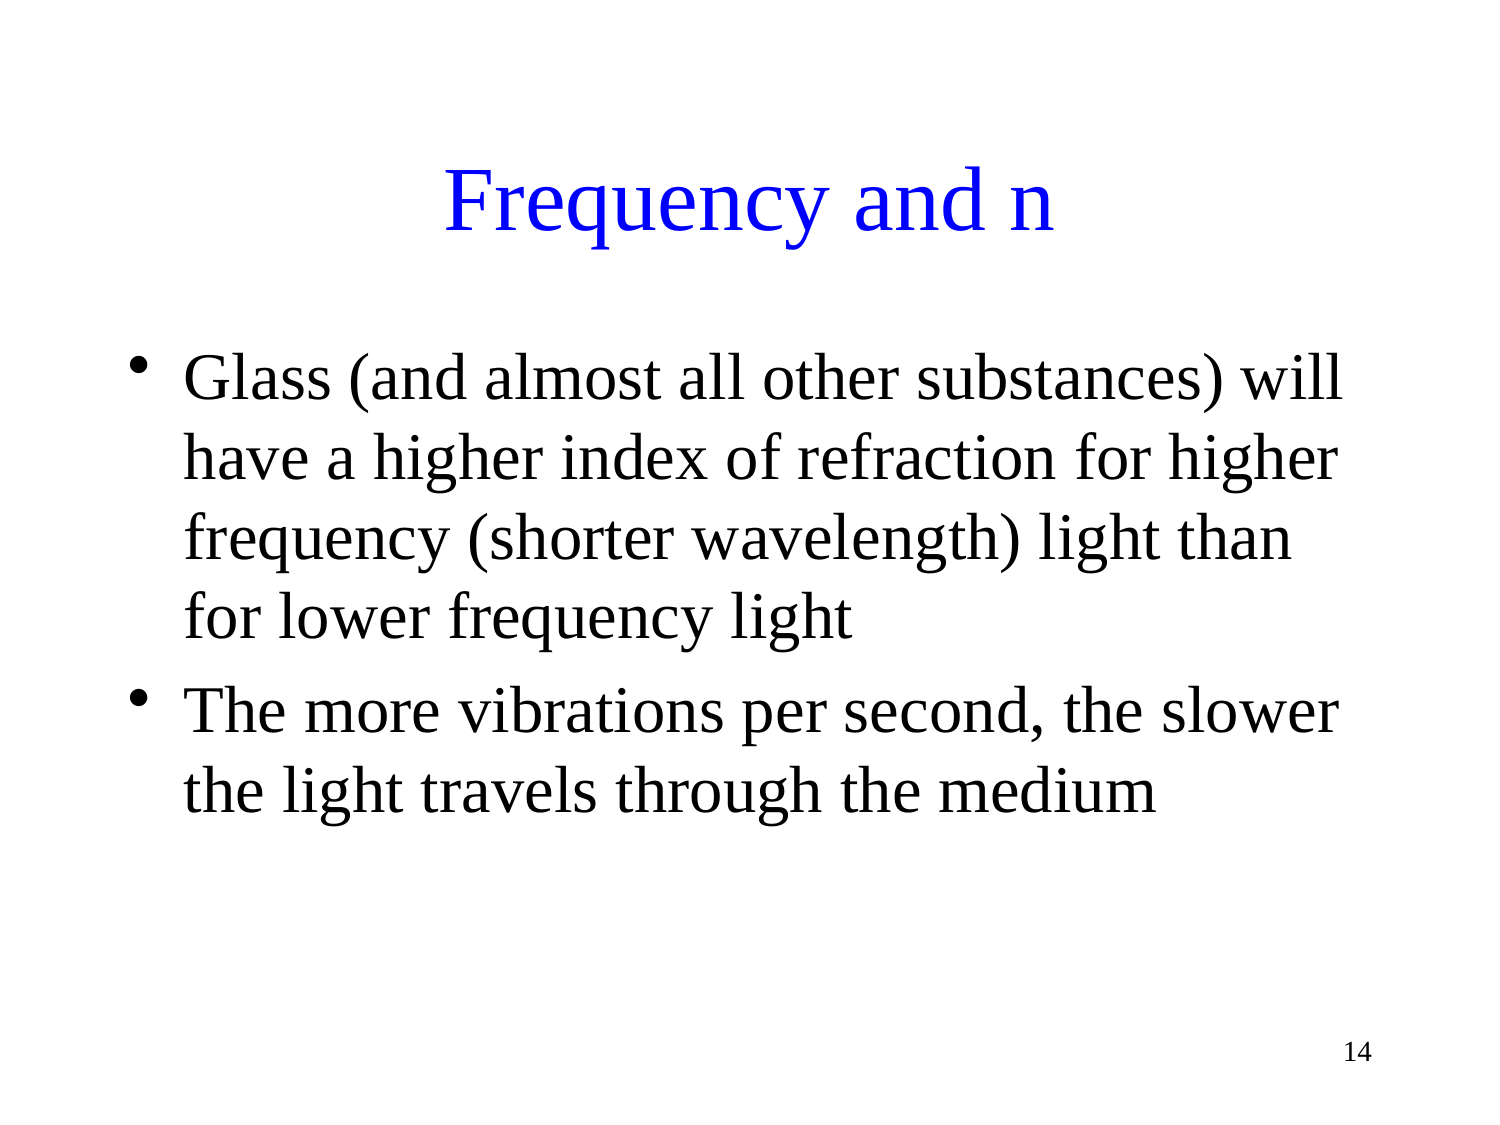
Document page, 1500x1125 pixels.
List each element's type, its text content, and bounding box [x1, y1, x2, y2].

slide_number 14 [1074, 1024, 1388, 1101]
list Glass (and almost all other substances) will have a higher index of refraction for higher frequency (shorter wavelength) light than for lower frequency light The more vibrations per second, the slower the light travels through the medium [112, 324, 1388, 1000]
title Frequency and n [112, 99, 1388, 288]
